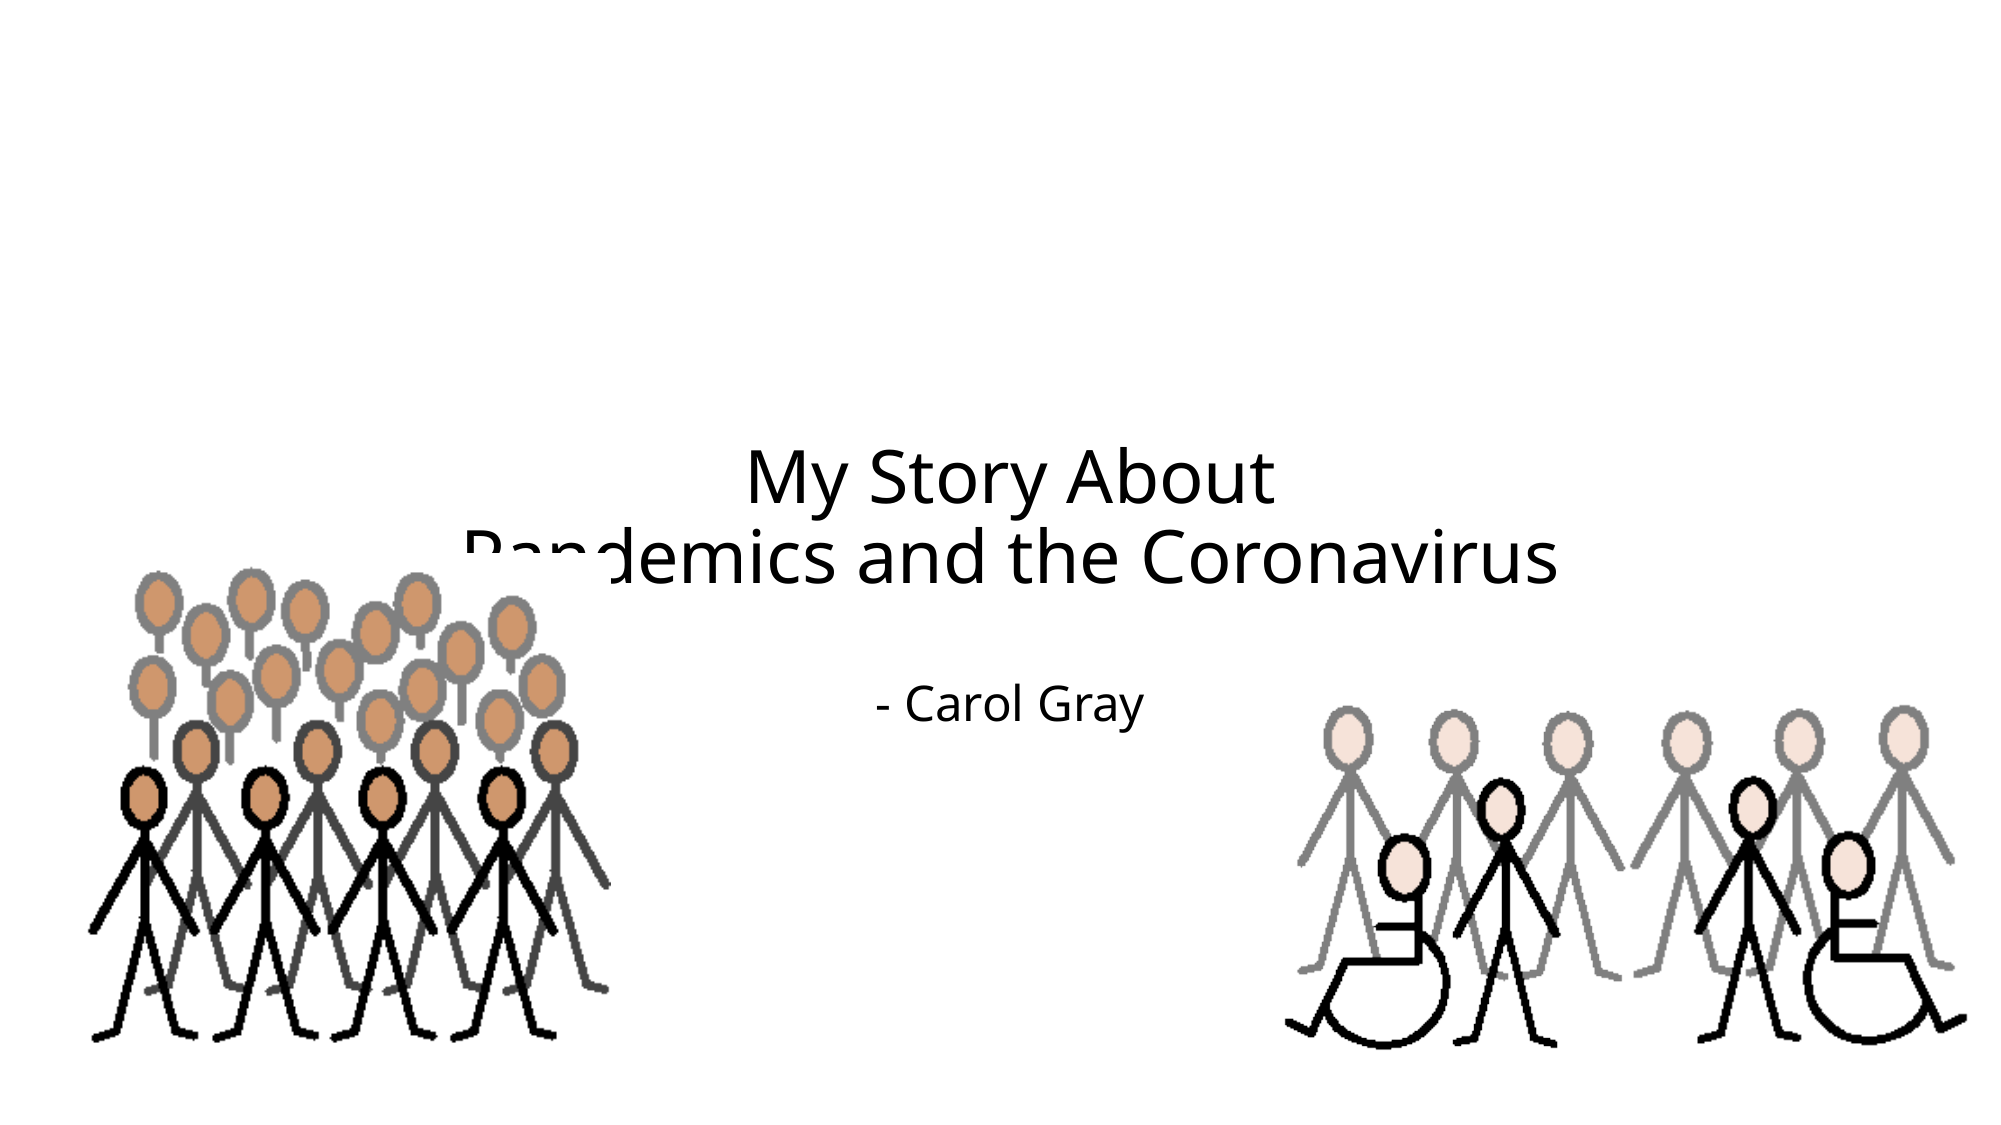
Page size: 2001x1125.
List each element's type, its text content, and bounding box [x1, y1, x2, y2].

picture [1251, 690, 2000, 1066]
title My Story About Pandemics and the Coronavirus - Carol Gray [260, 432, 1761, 740]
picture [67, 553, 611, 1061]
